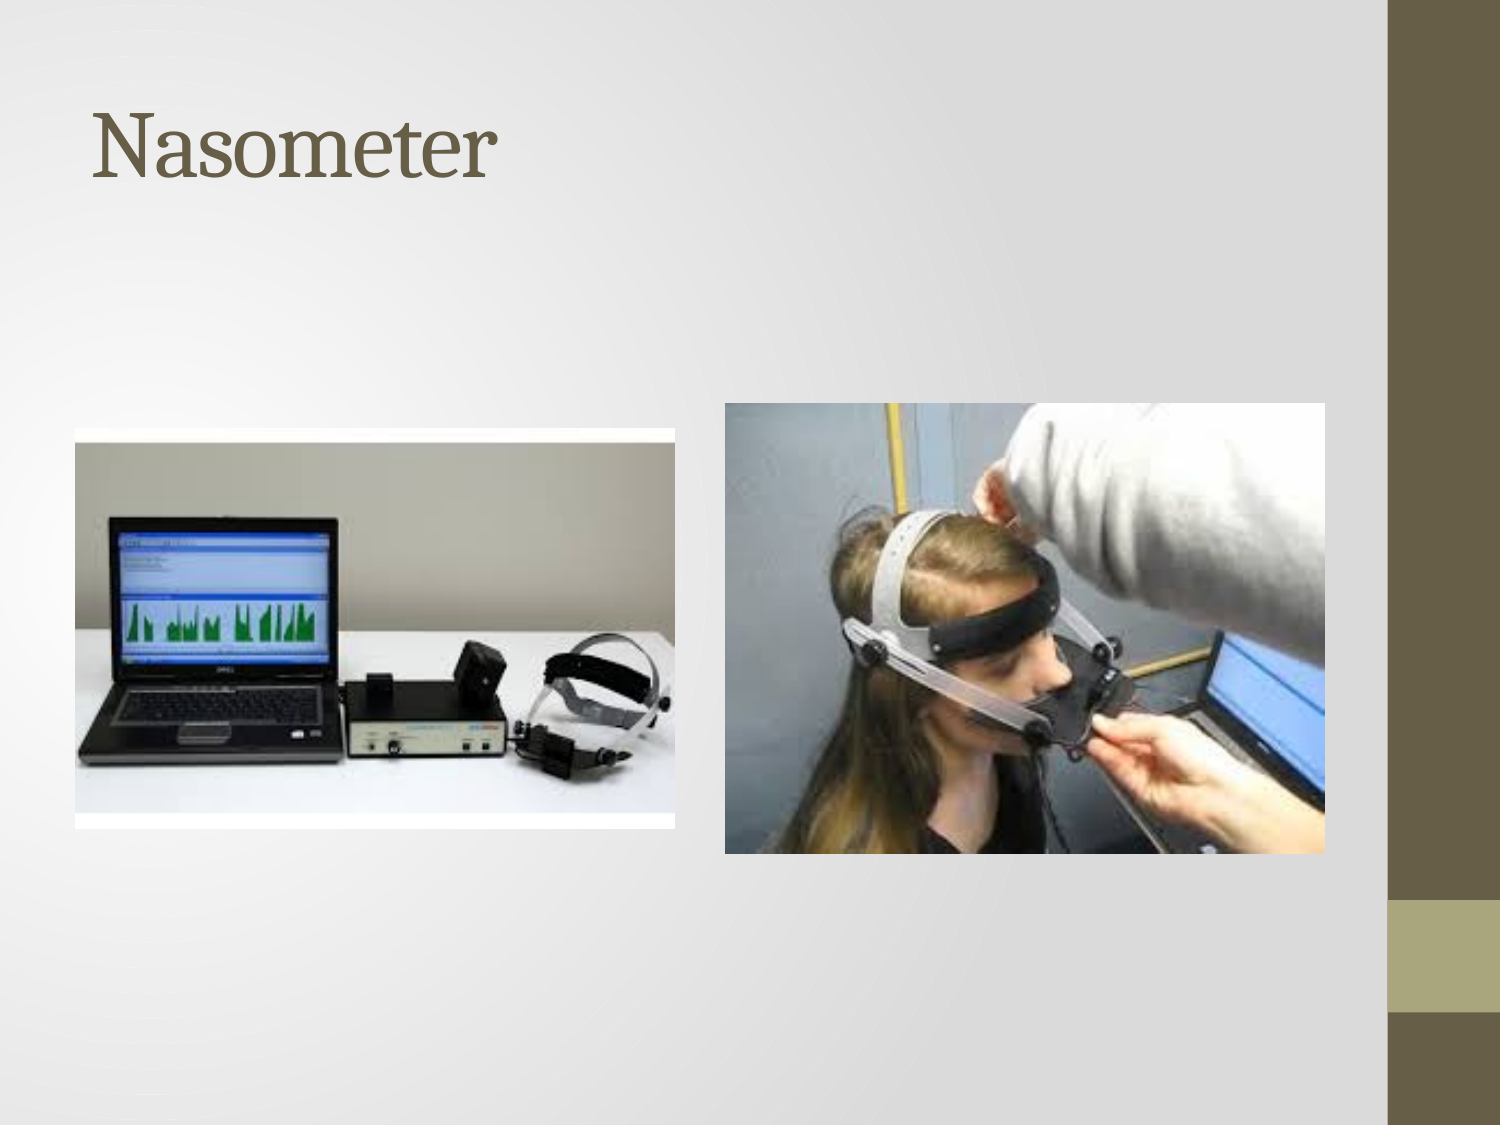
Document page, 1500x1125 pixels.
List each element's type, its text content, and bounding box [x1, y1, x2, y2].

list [74, 251, 676, 1006]
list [724, 251, 1326, 1006]
title Nasometer [75, 45, 1325, 233]
